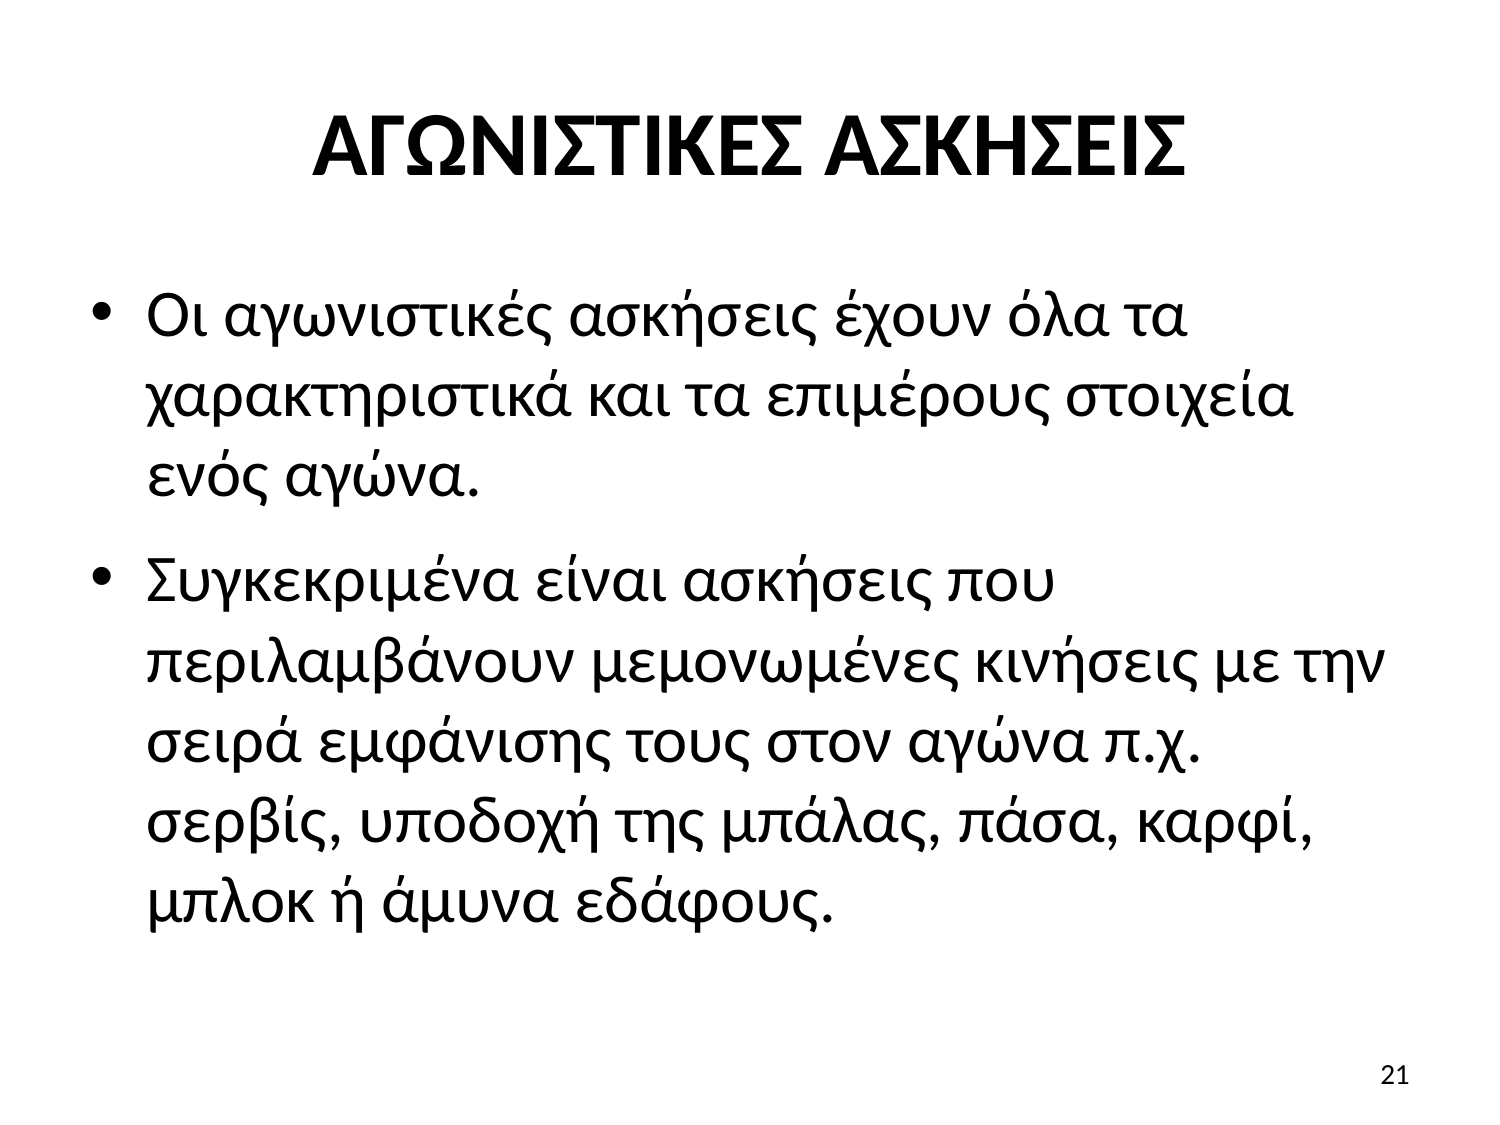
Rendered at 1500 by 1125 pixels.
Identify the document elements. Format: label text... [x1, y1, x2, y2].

title ΑΓΩΝΙΣΤΙΚΕΣ ΑΣΚΗΣΕΙΣ [75, 45, 1425, 233]
list Οι αγωνιστικές ασκήσεις έχουν όλα τα χαρακτηριστικά και τα επιμέρους στοιχεία ενός αγώνα. Συγκεκριμένα είναι ασκήσεις που περιλαμβάνουν μεμονωμένες κινήσεις με την σειρά εμφάνισης τους στον αγώνα π.χ. σερβίς, υποδοχή της μπάλας, πάσα, καρφί, μπλοκ ή άμυνα εδάφους. [75, 262, 1425, 1005]
slide_number 21 [1074, 1042, 1425, 1103]
